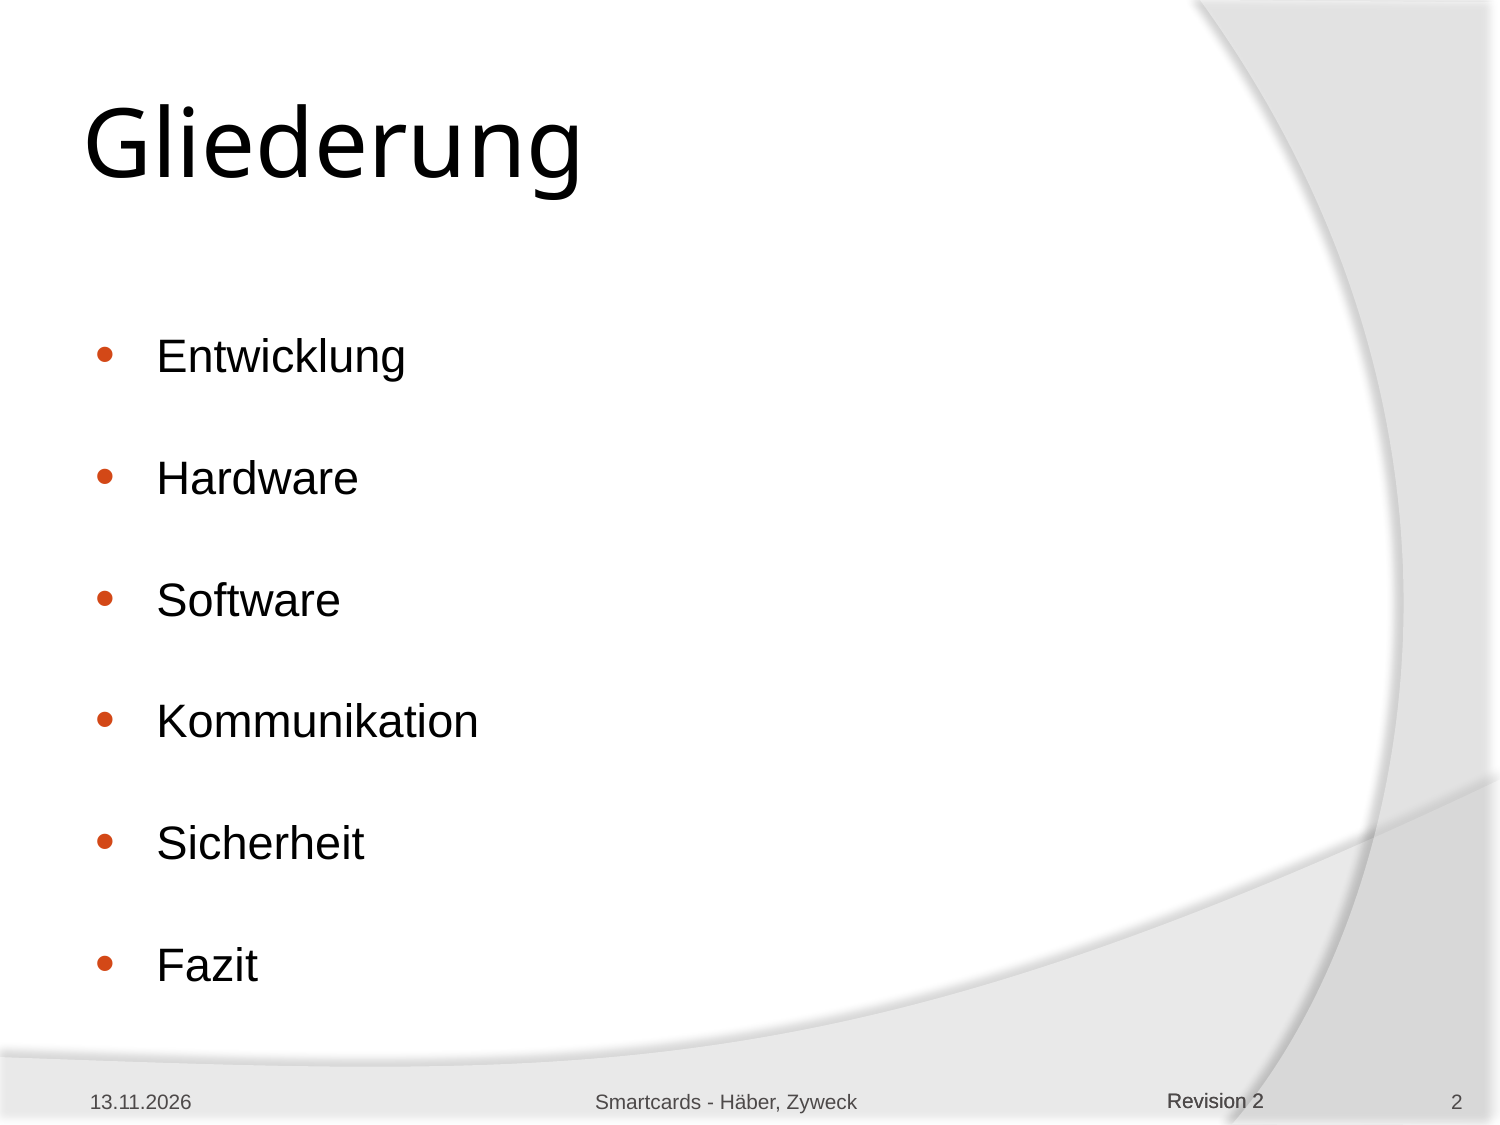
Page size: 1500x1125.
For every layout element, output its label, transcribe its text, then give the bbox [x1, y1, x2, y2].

list Entwicklung Hardware Software Kommunikation Sicherheit Fazit [75, 262, 1300, 1005]
footer Smartcards - Häber, Zyweck [372, 1053, 1081, 1114]
slide_number 2 [1337, 1053, 1463, 1114]
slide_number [75, 1053, 361, 1114]
title Gliederung [75, 45, 1300, 233]
